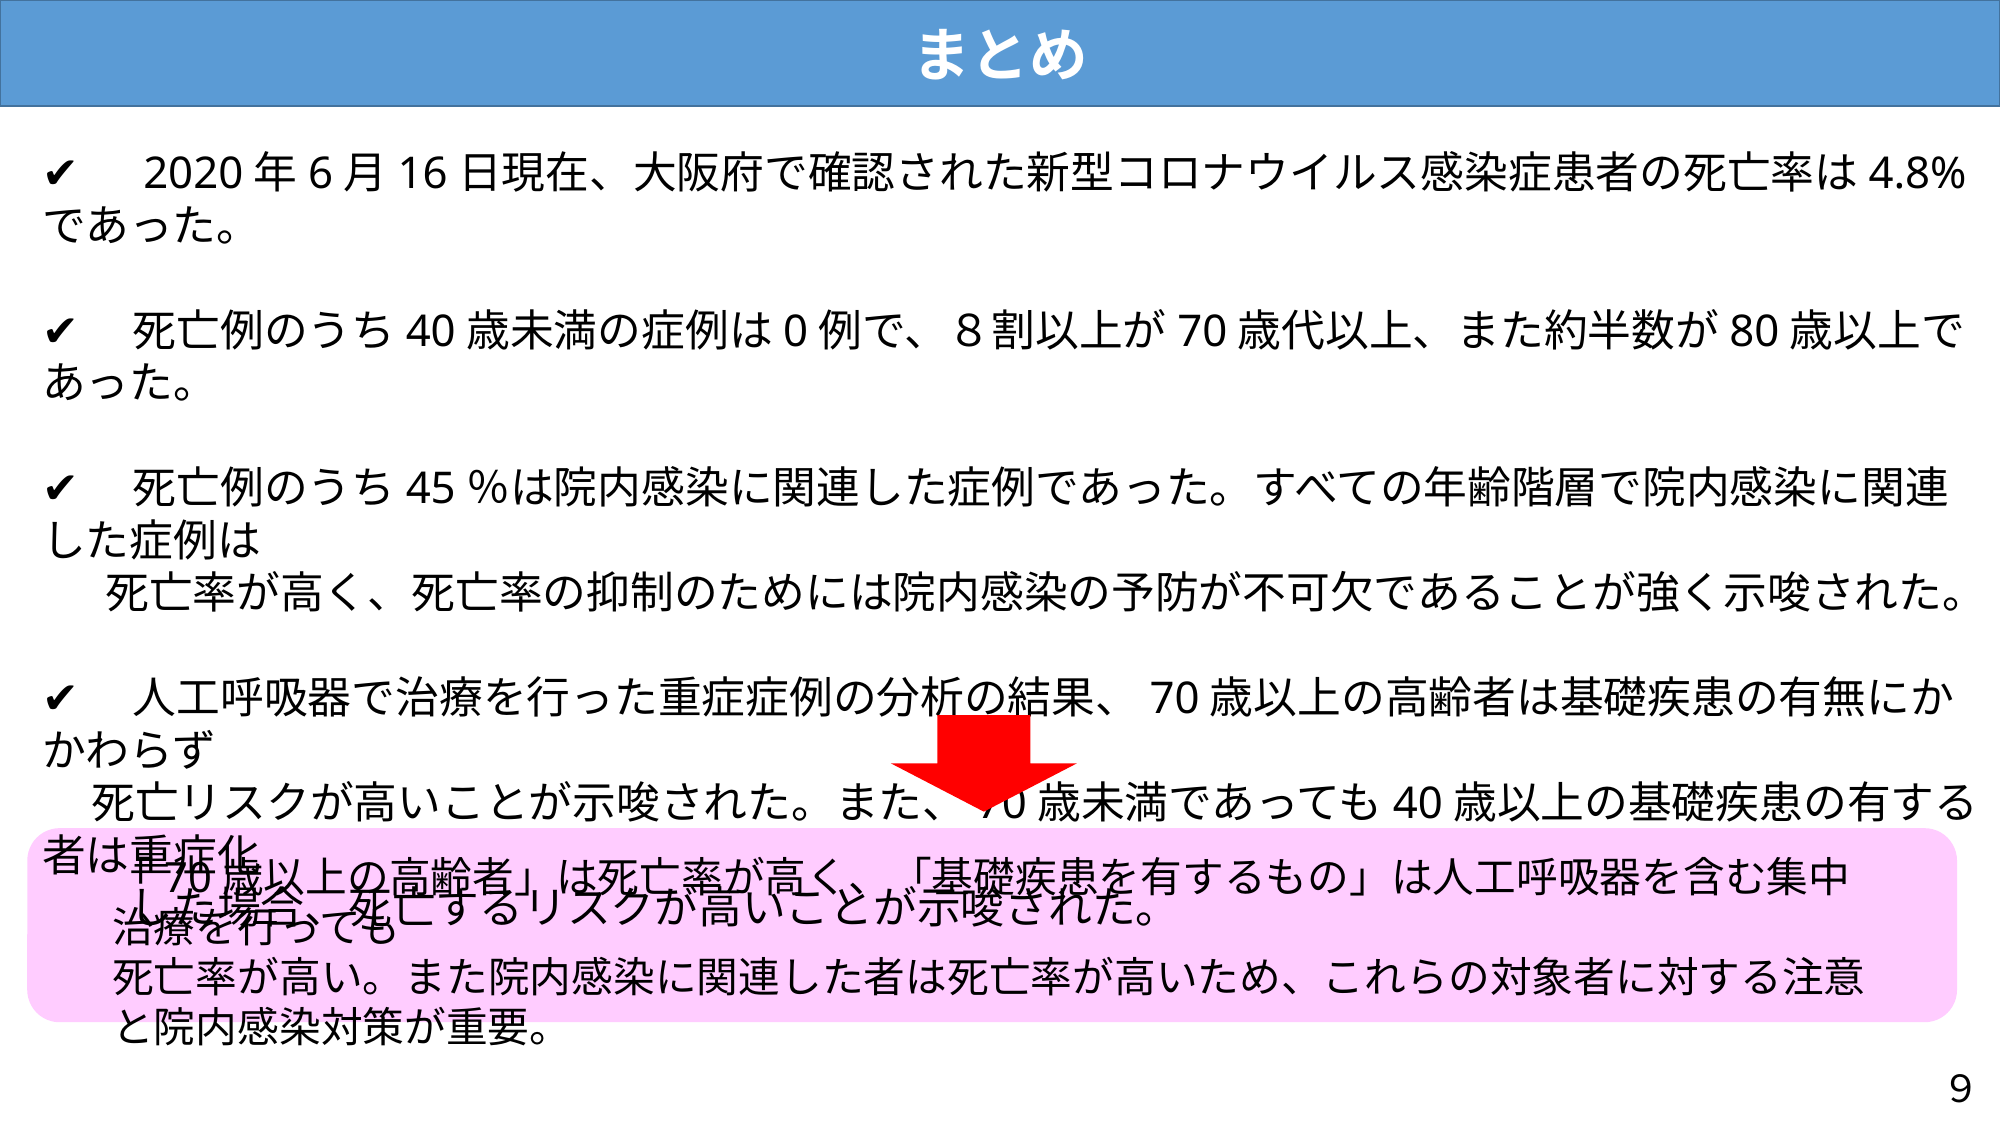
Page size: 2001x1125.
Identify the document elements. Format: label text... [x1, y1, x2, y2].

text_box [1906, 940, 1959, 1024]
text_box [26, 853, 97, 1024]
text_box ✔ 2020年6月16日現在、大阪府で確認された新型コロナウイルス感染症患者の死亡率は4.8%であった。 ✔ 死亡例のうち40歳未満の症例は0例で、８割以上が70歳代以上、また約半数が80歳以上であった。 ✔ 死亡例のうち45％は院内感染に関連した症例であった。すべての年齢階層で院内感染に関連した症例は 死亡率が高く、死亡率の抑制のためには院内感染の予防が不可欠であることが強く示唆された。 ✔ 人工呼吸器で治療を行った重症症例の分析の結果、70歳以上の高齢者は基礎疾患の有無にかかわらず 死亡リスクが高いことが示唆された。また、70歳未満であっても40歳以上の基礎疾患の有する者は重症化 した場合、死亡するリスクが高いことが示唆された。 [27, 137, 2000, 940]
text_box 「70歳以上の高齢者」は死亡率が高く、「基礎疾患を有するもの」は人工呼吸器を含む集中治療を行っても 死亡率が高い。また院内感染に関連した者は死亡率が高いため、これらの対象者に対する注意と院内感染対策が重要。 [97, 843, 1906, 1059]
text_box ９ [1927, 1057, 2000, 1118]
text_box [890, 714, 1078, 813]
text_box まとめ [0, 0, 2000, 107]
